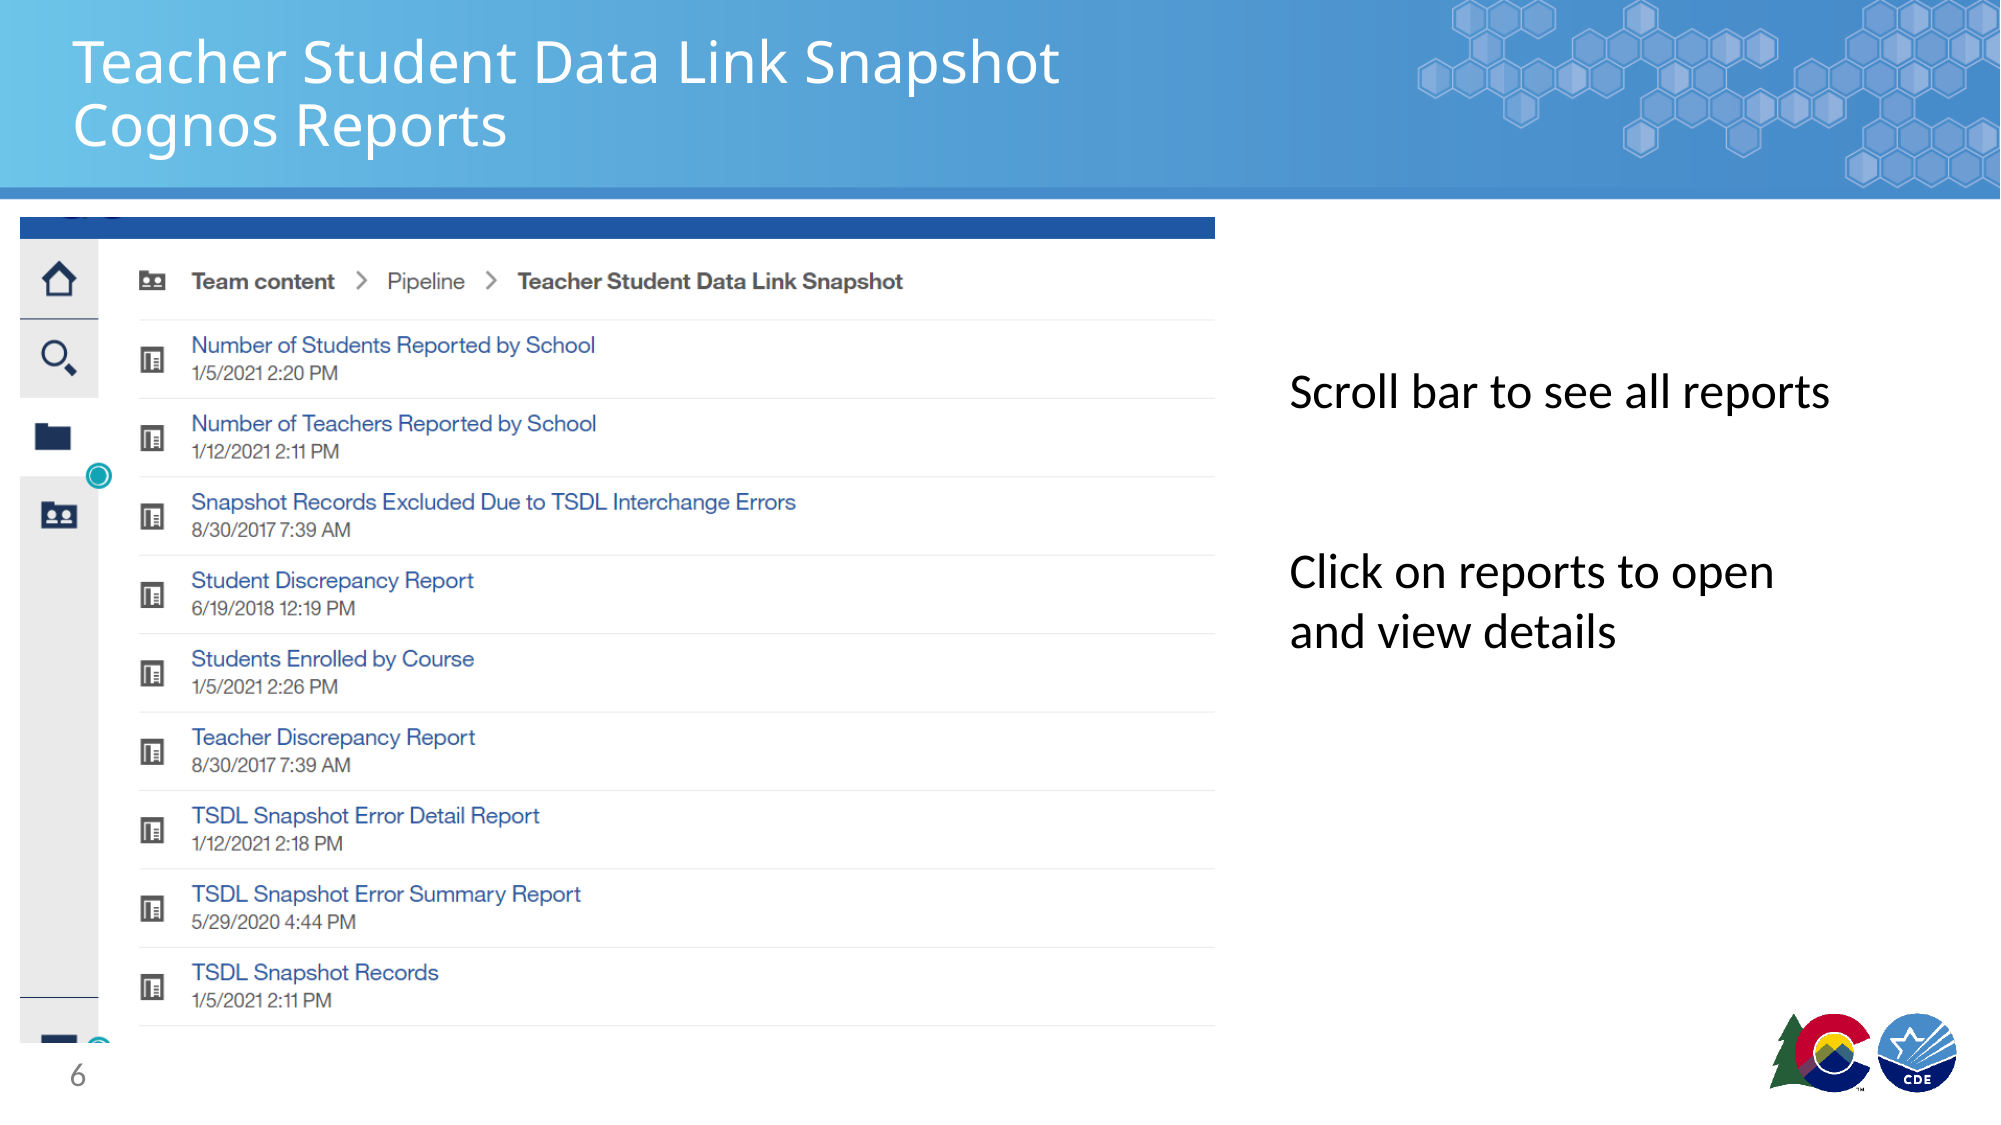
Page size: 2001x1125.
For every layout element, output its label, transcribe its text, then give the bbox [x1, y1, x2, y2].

picture [0, 0, 2000, 200]
slide_number 6 [54, 1043, 505, 1103]
picture [1768, 1012, 1957, 1093]
text_box Scroll bar to see all reports Click on reports to open and view details [1274, 351, 1846, 667]
picture [20, 217, 1215, 1043]
title Teacher Student Data Link Snapshot Cognos Reports [72, 33, 1396, 182]
